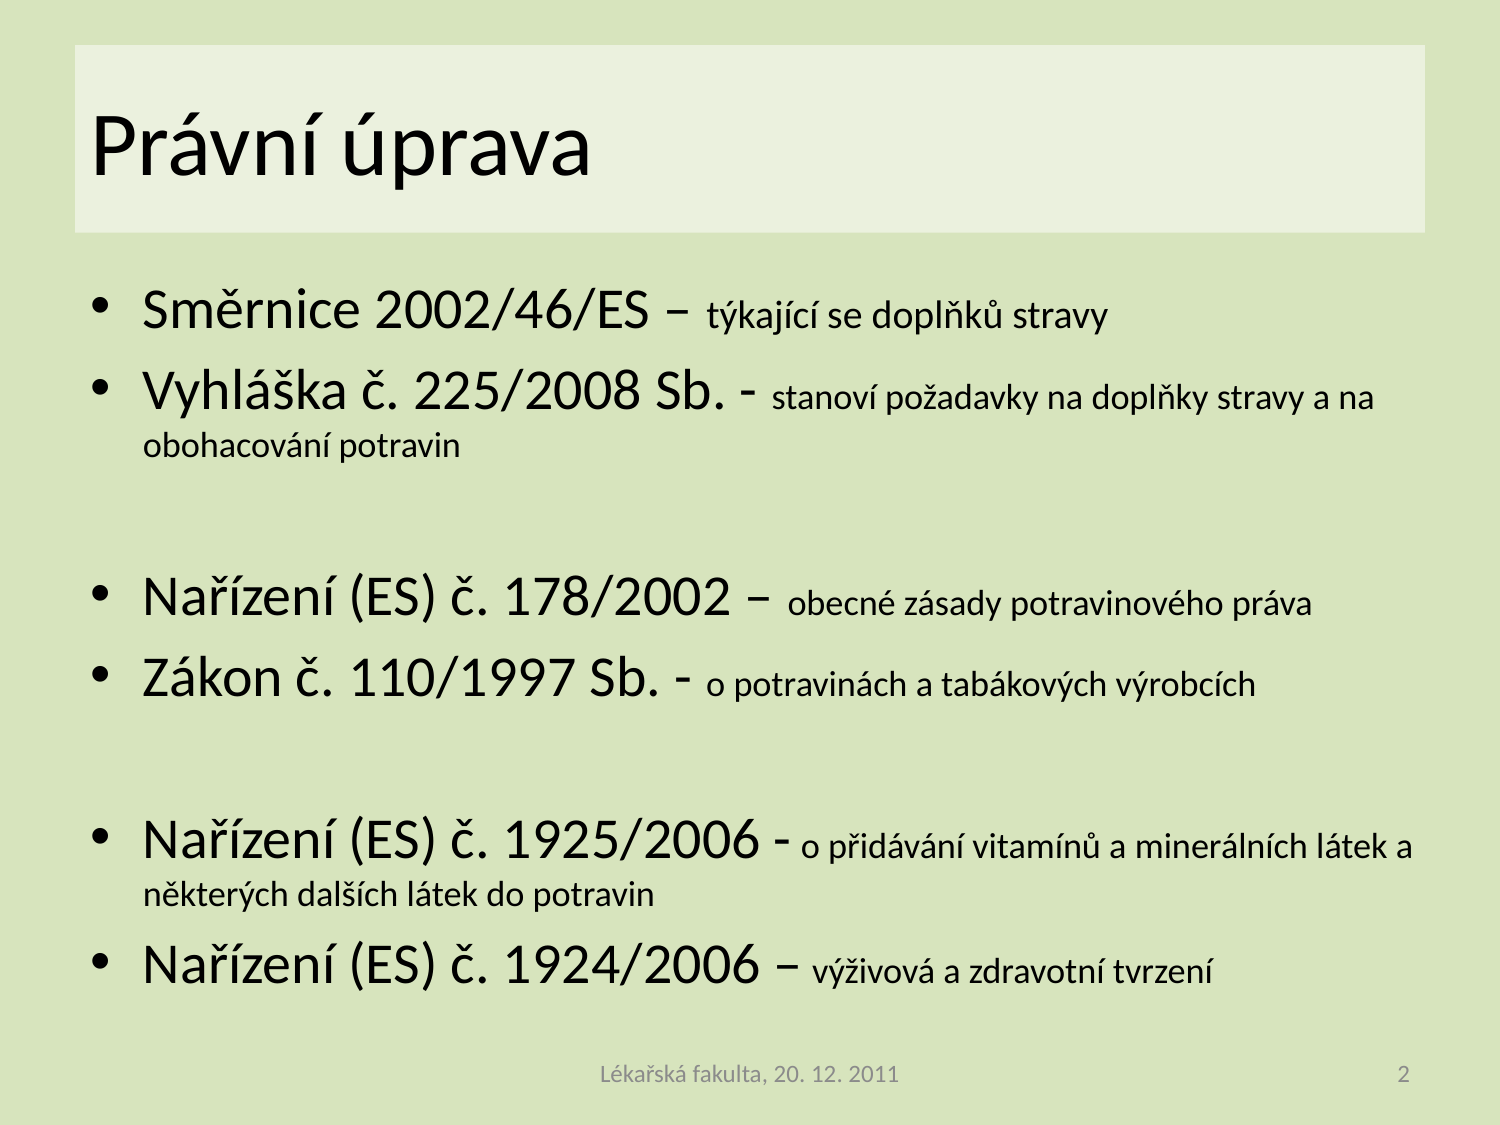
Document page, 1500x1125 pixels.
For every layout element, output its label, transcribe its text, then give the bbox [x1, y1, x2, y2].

list Směrnice 2002/46/ES – týkající se doplňků stravy Vyhláška č. 225/2008 Sb. - stanoví požadavky na doplňky stravy a na obohacování potravin Nařízení (ES) č. 178/2002 – obecné zásady potravinového práva Zákon č. 110/1997 Sb. - o potravinách a tabákových výrobcích Nařízení (ES) č. 1925/2006 - o přidávání vitamínů a minerálních látek a některých dalších látek do potravin Nařízení (ES) č. 1924/2006 – výživová a zdravotní tvrzení [74, 262, 1460, 1006]
title Právní úprava [74, 44, 1426, 233]
footer Lékařská fakulta, 20. 12. 2011 [512, 1042, 988, 1103]
slide_number 2 [1074, 1042, 1425, 1103]
